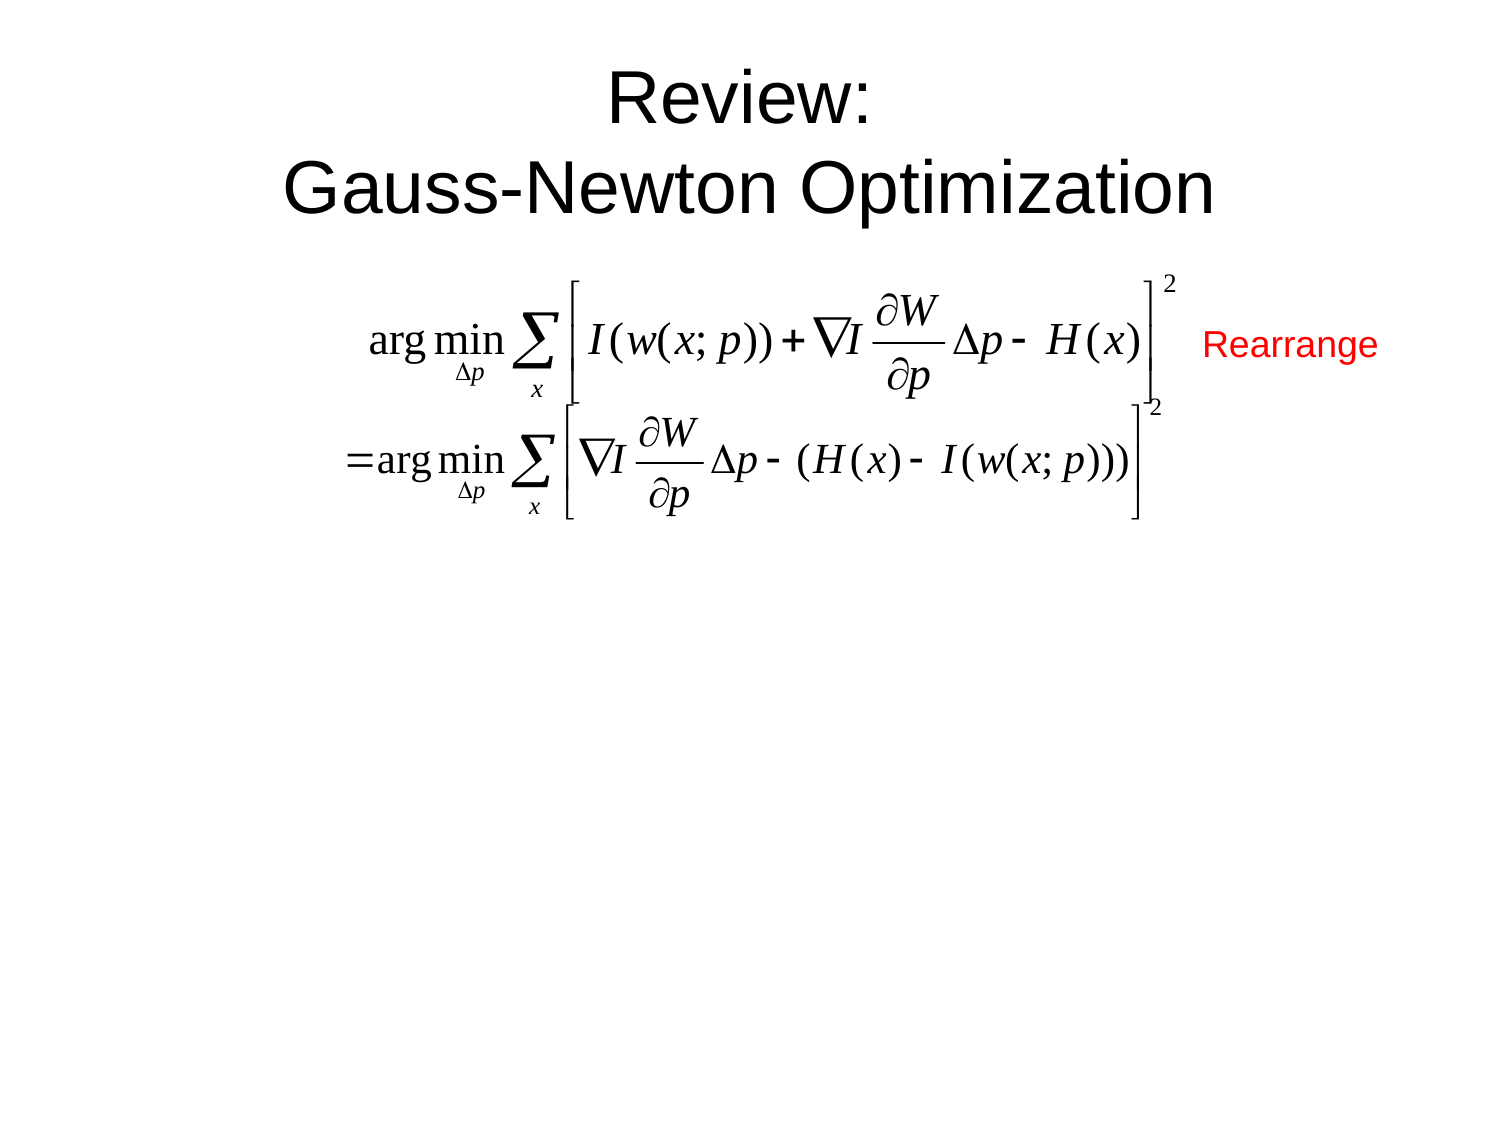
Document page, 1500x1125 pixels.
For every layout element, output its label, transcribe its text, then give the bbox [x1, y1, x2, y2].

title Review: Gauss-Newton Optimization [74, 44, 1426, 233]
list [337, 387, 1176, 528]
text_box Rearrange [1191, 312, 1500, 373]
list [362, 262, 1188, 412]
